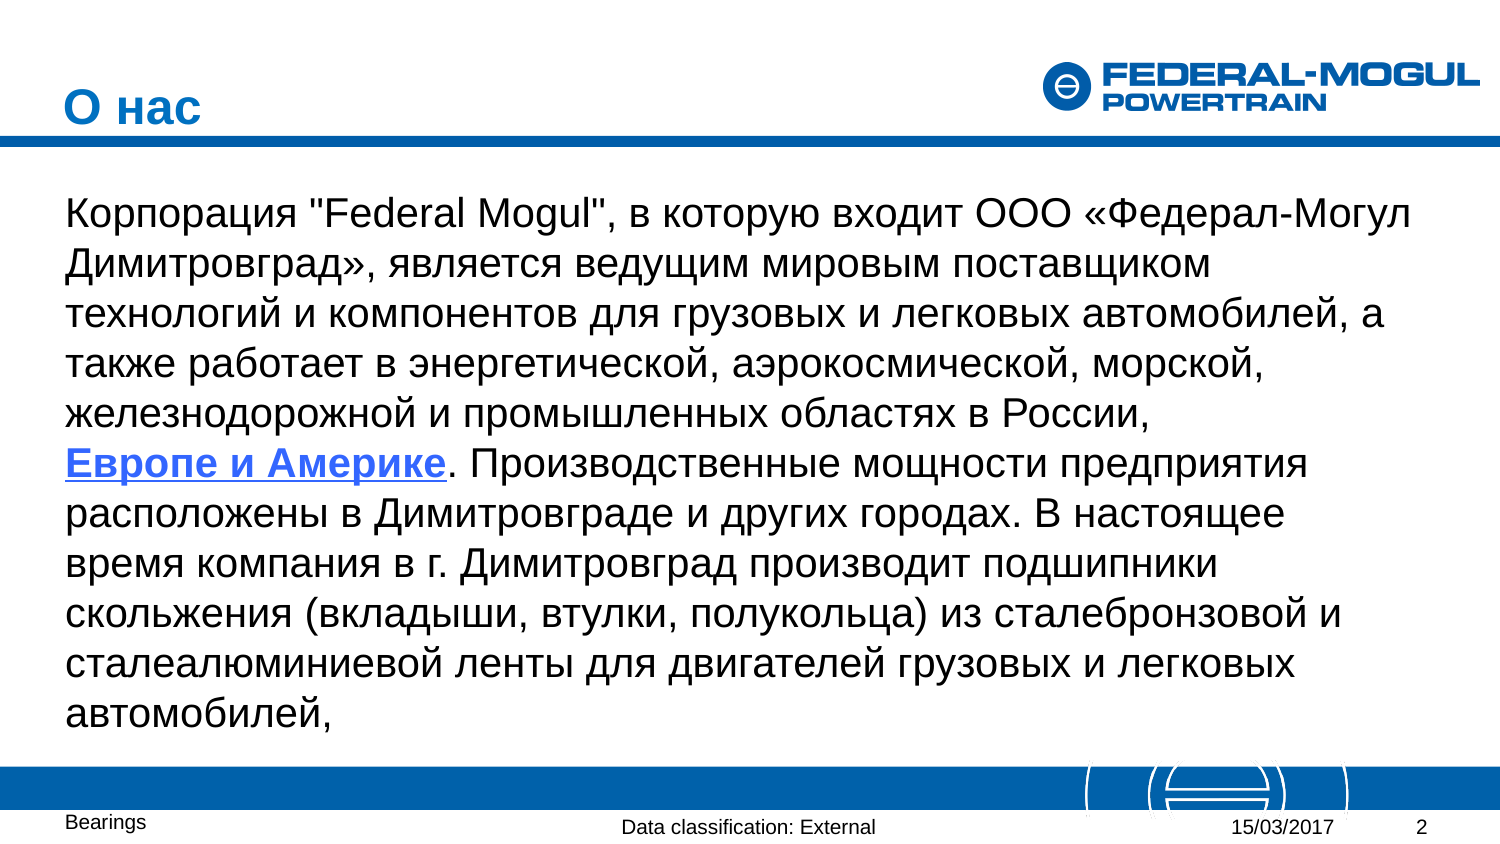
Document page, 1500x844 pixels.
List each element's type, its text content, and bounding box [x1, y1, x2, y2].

title О нас [47, 39, 1186, 144]
list Корпорация "Federal Mogul", в которую входит ООО «Федерал-Могул Димитровград», является ведущим мировым поставщиком технологий и компонентов для грузовых и легковых автомобилей, а также работает в энергетической, аэрокосмической, морской, железнодорожной и промышленных областях в России, Европе и Америке. Производственные мощности предприятия расположены в Димитровграде и других городах. В настоящее время компания в г. Димитровград производит подшипники скольжения (вкладыши, втулки, полукольца) из сталебронзовой и сталеалюминиевой ленты для двигателей грузовых и легковых автомобилей, [49, 177, 1432, 769]
picture [1061, 769, 1359, 820]
picture [1186, 62, 1480, 111]
